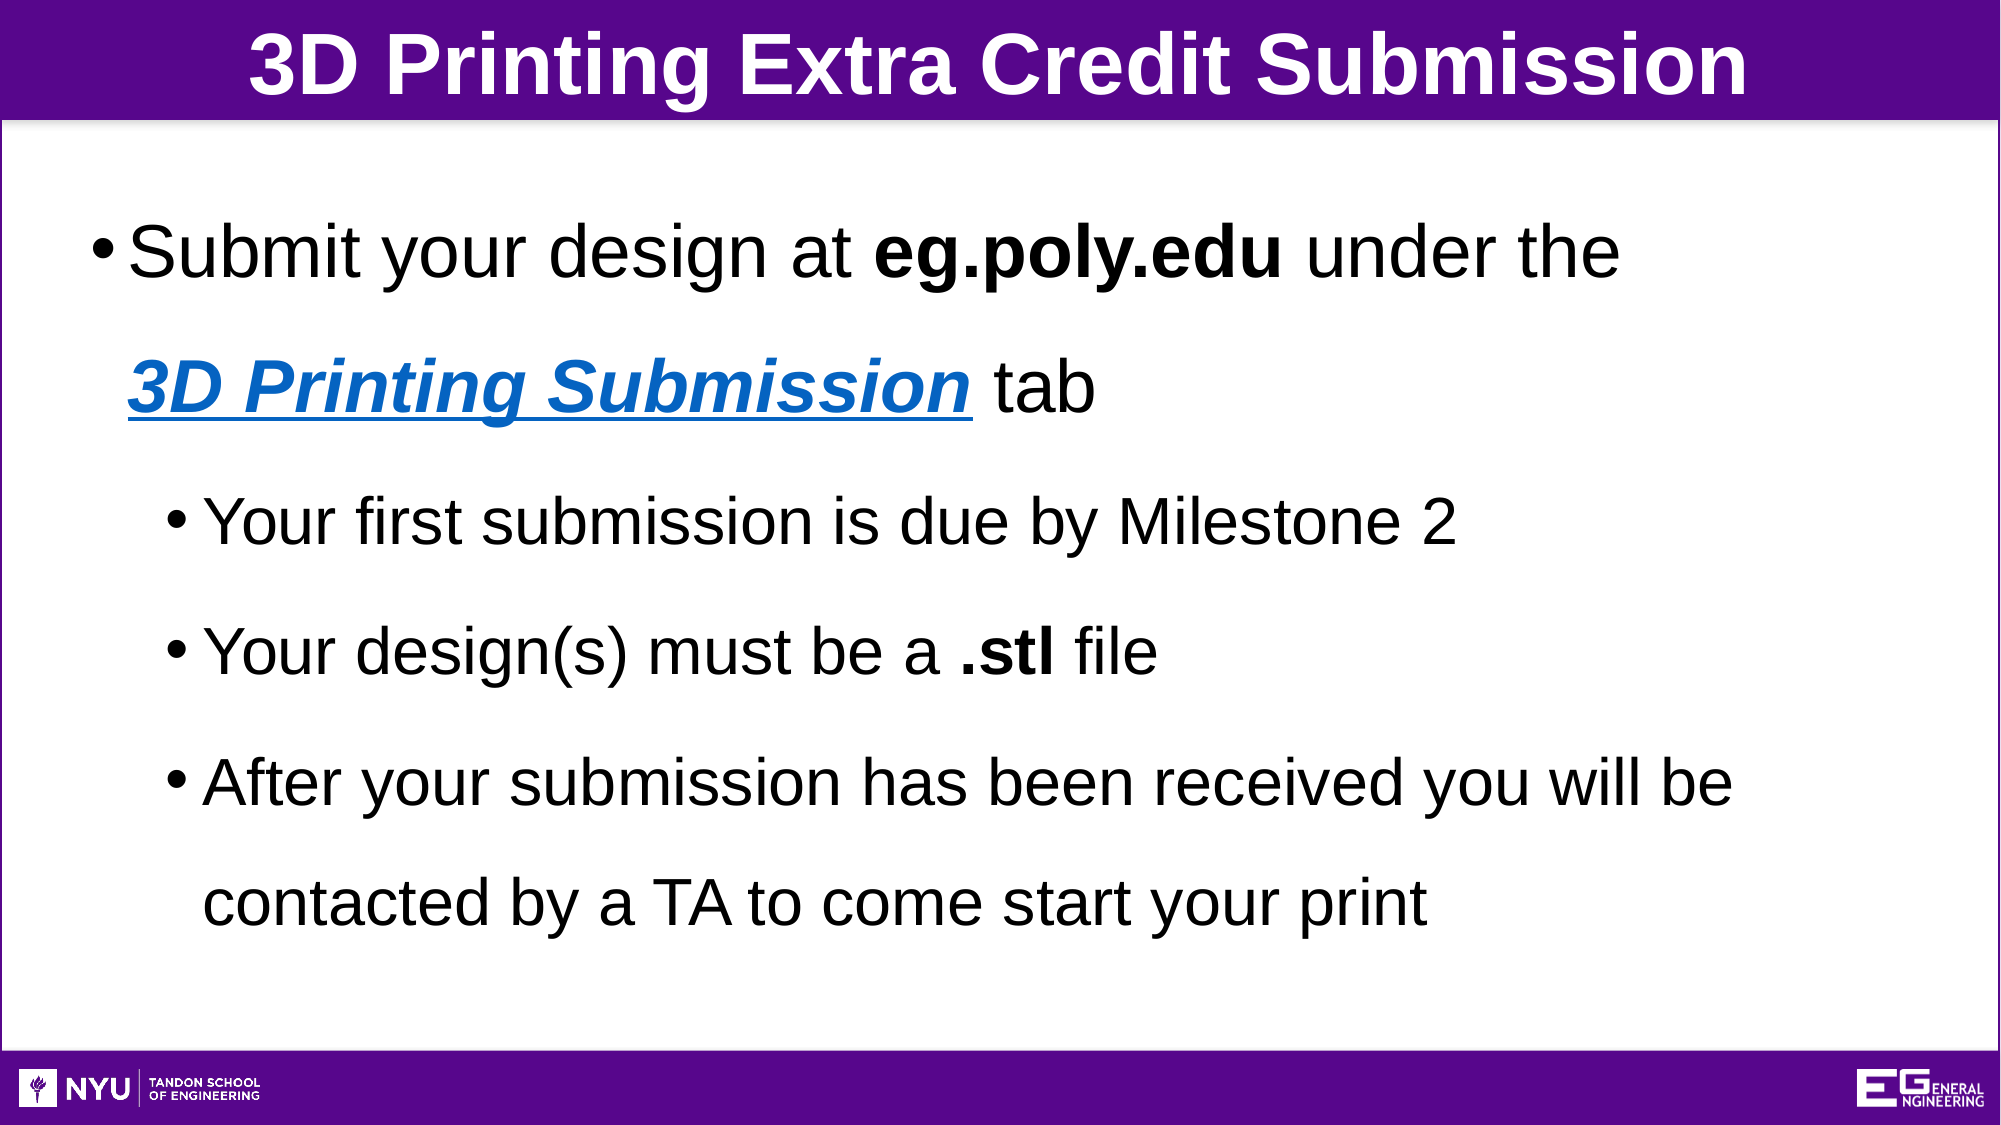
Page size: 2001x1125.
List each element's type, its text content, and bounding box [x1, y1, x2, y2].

picture [19, 1069, 260, 1107]
picture [1856, 1069, 1984, 1107]
list 3D Printing Extra Credit Submission [0, 0, 2000, 120]
list Submit your design at eg.poly.edu under the 3D Printing Submission tab Your first submission is due by Milestone 2 Your design(s) must be a .stl file After your submission has been received you will be contacted by a TA to come start your print [0, 149, 2000, 1026]
